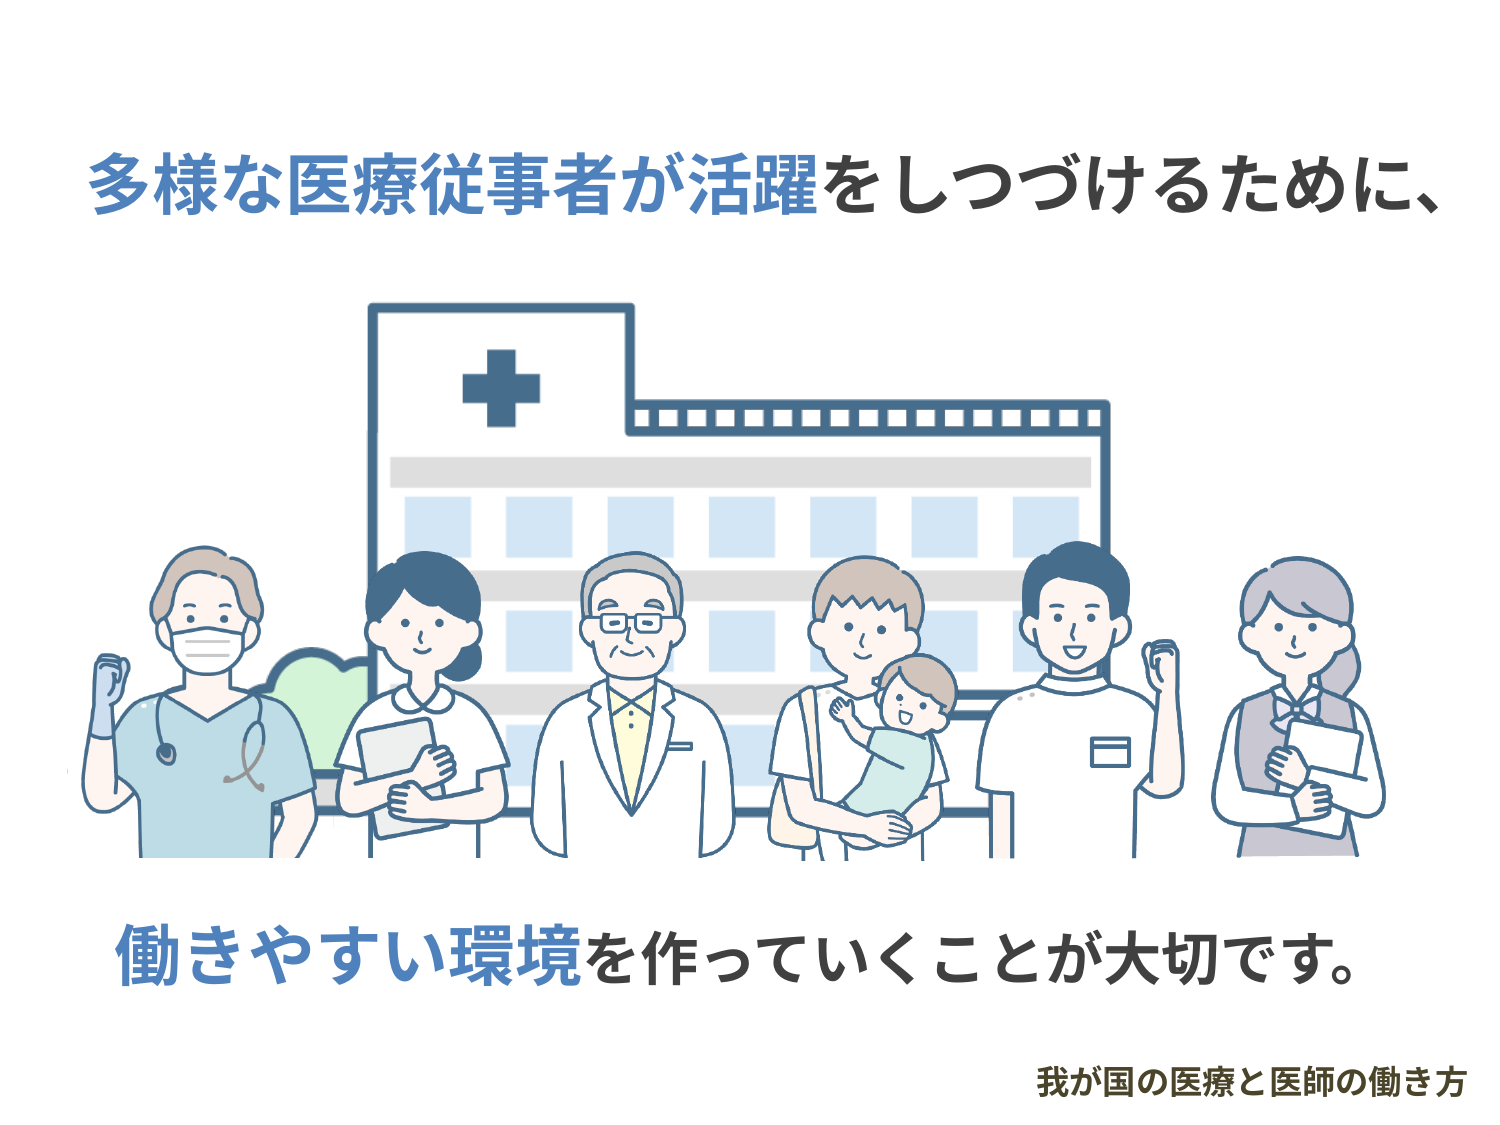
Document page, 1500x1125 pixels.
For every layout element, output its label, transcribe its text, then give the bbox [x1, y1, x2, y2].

text_box 我が国の医療と医師の働き方 [1021, 1058, 1500, 1106]
text_box 多様な医療従事者が活躍をしつづけるために、 [41, 135, 1459, 231]
picture [1211, 556, 1386, 858]
text_box 働きやすい環境を作っていくことが大切です。 [43, 906, 1461, 1001]
picture [67, 252, 1185, 862]
